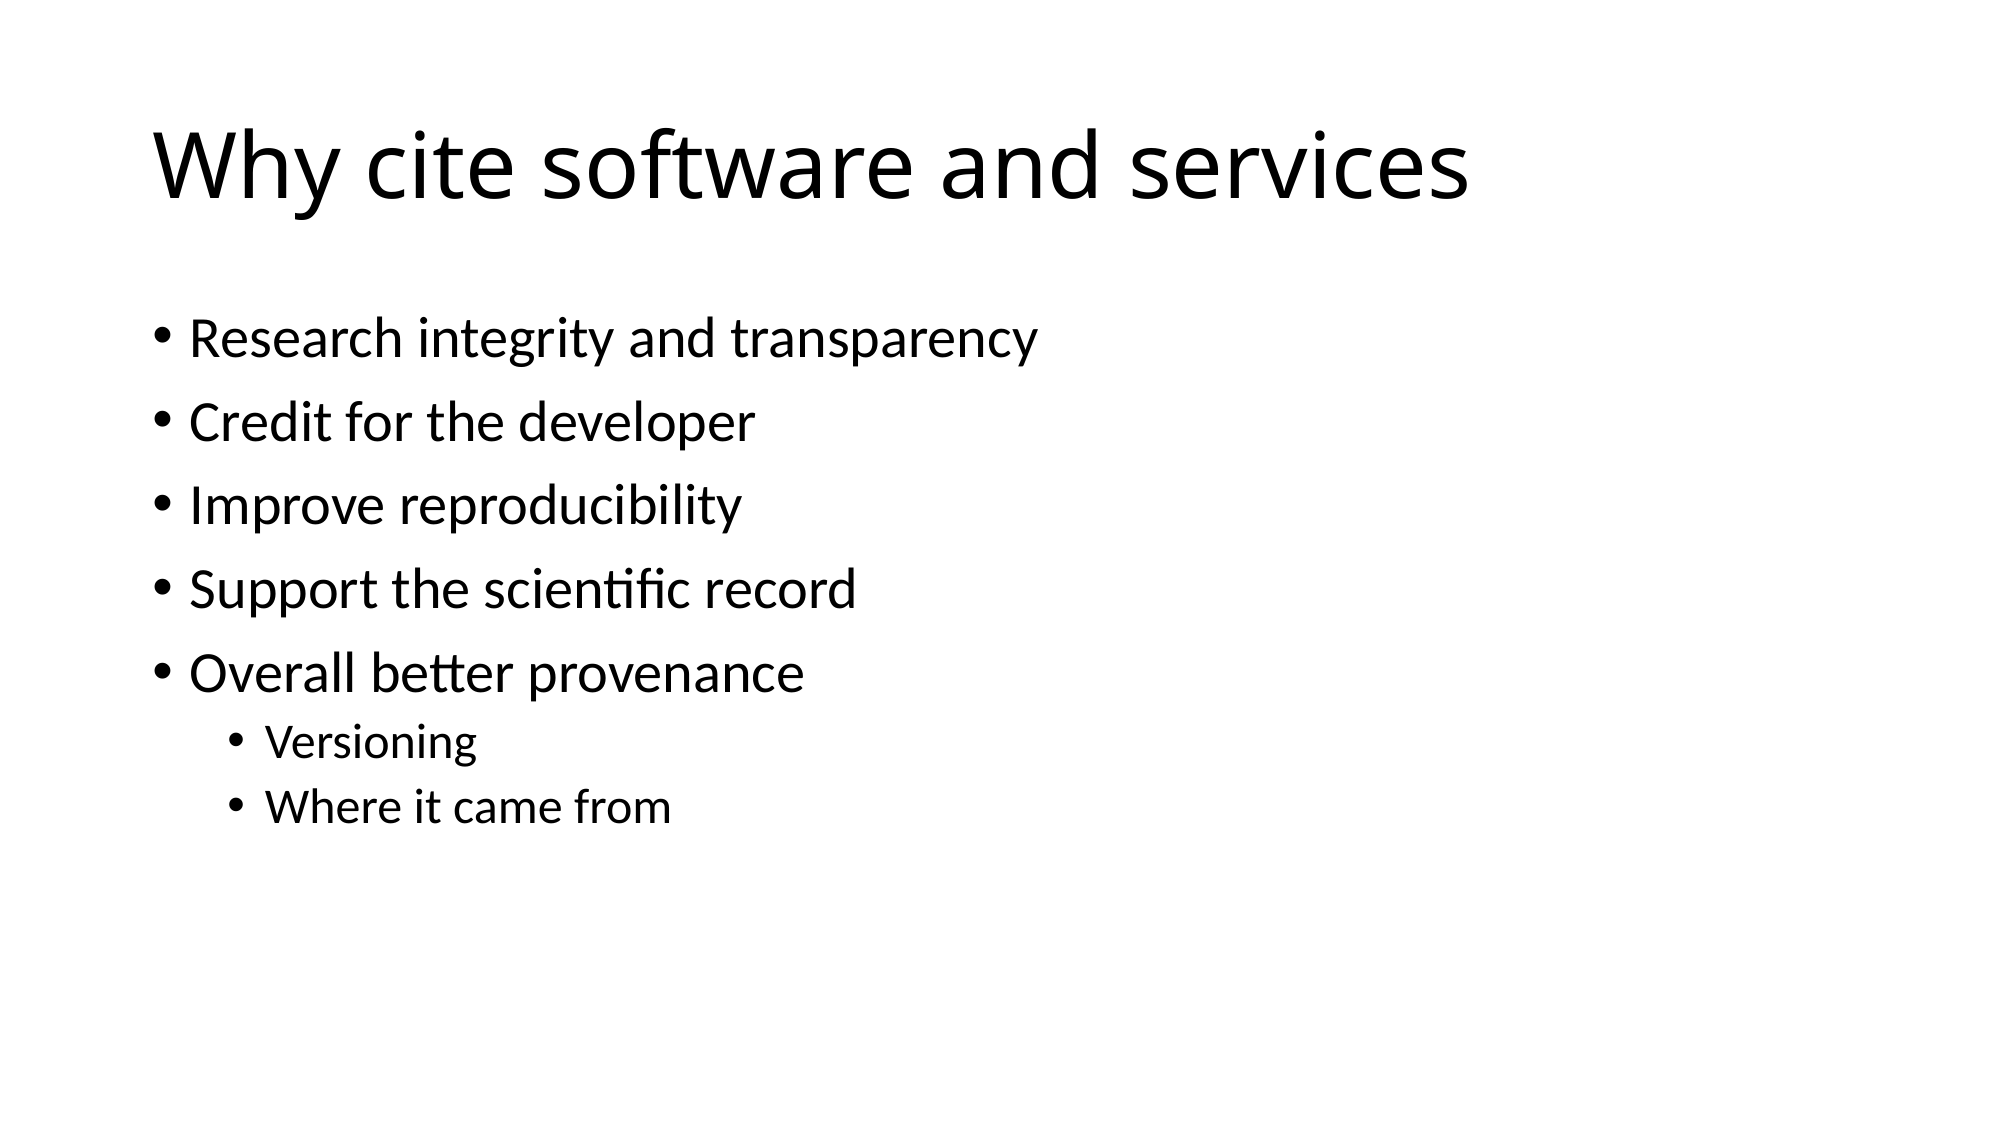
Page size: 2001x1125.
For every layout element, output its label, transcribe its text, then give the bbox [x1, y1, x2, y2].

list Research integrity and transparency Credit for the developer Improve reproducibility Support the scientific record Overall better provenance Versioning Where it came from [137, 299, 1863, 1014]
title Why cite software and services [137, 59, 1863, 278]
